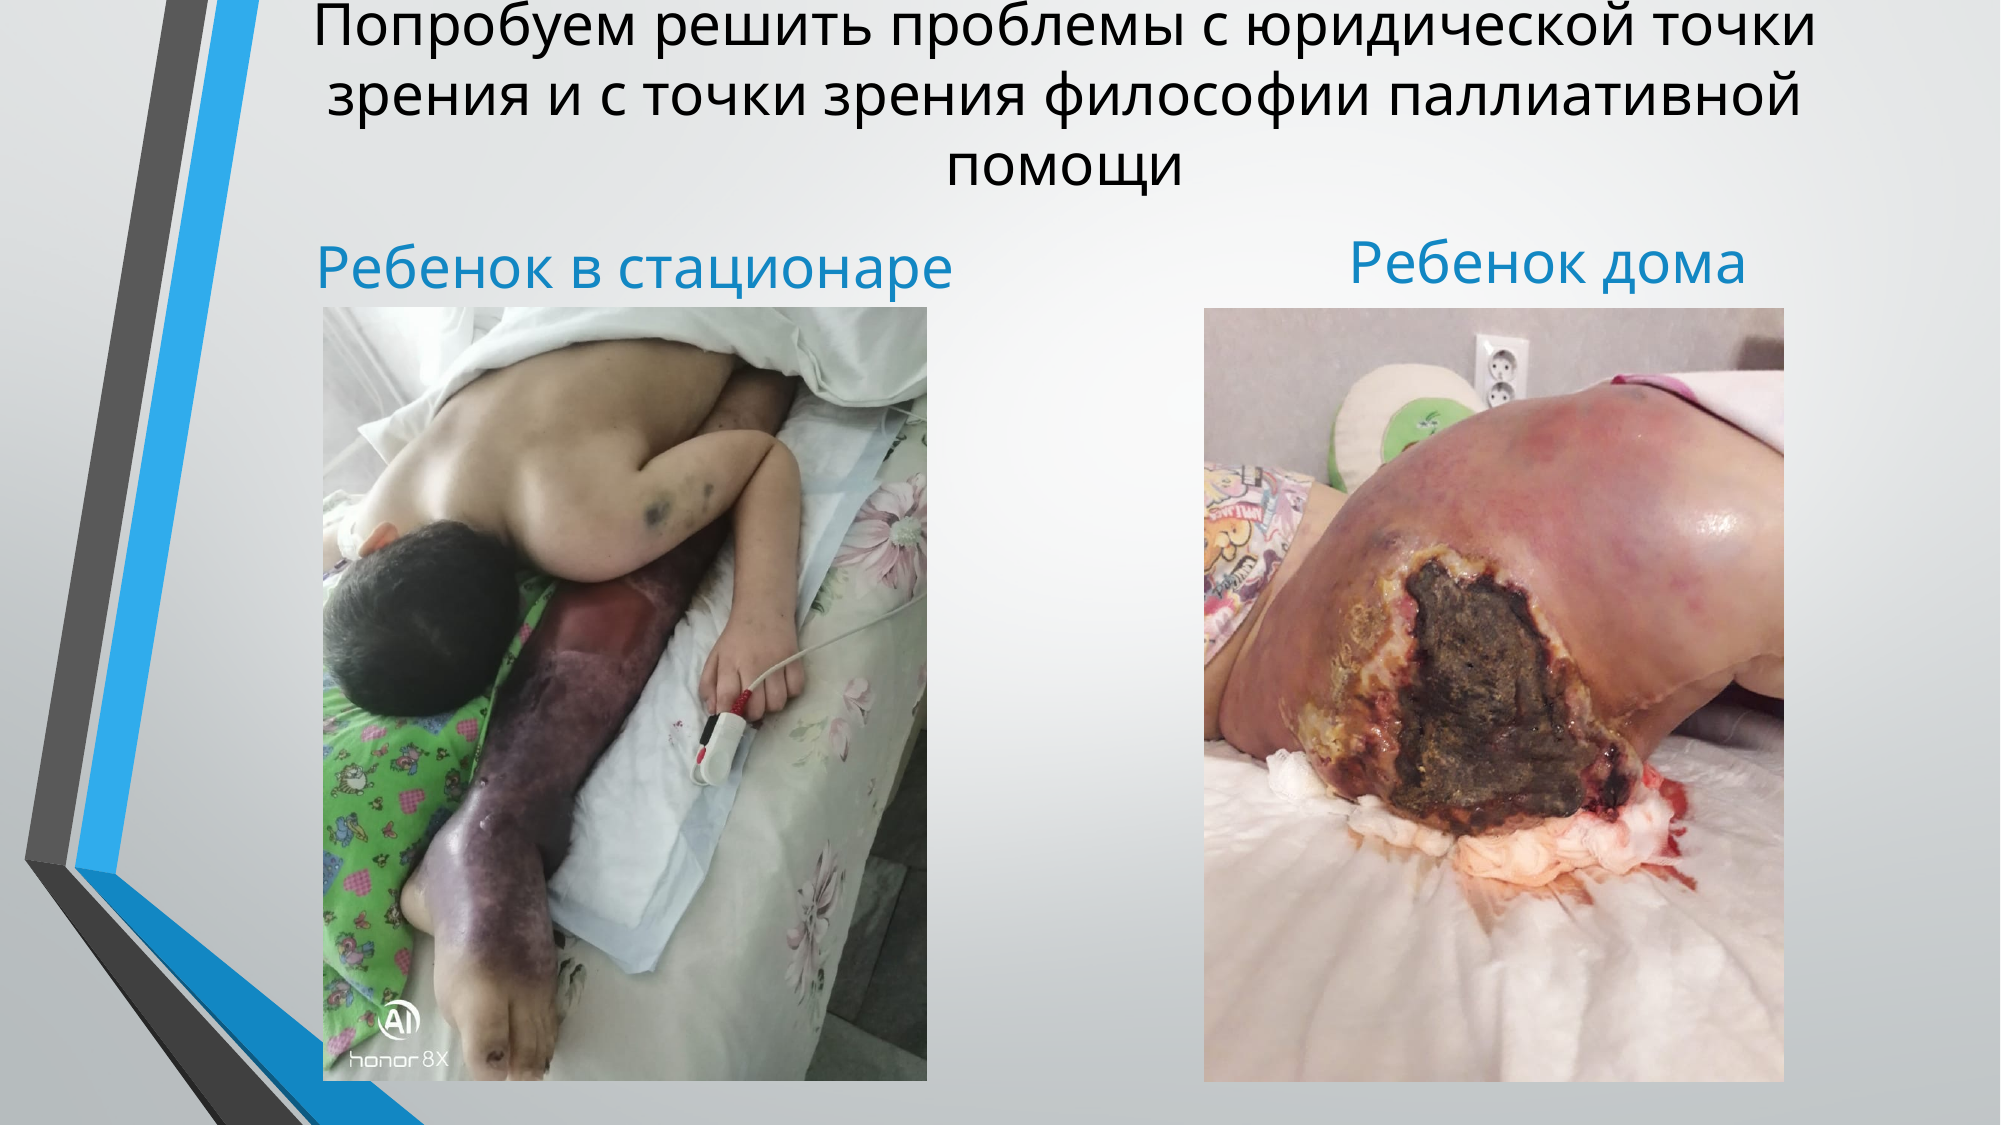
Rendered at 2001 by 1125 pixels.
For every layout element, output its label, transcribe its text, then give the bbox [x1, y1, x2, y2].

list Ребенок в стационаре [256, 213, 1013, 308]
picture [1203, 308, 1784, 1082]
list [323, 307, 927, 1081]
title Попробуем решить проблемы с юридической точки зрения и с точки зрения философии паллиативной помощи [243, 44, 1887, 140]
list Ребенок дома [1094, 207, 1853, 303]
